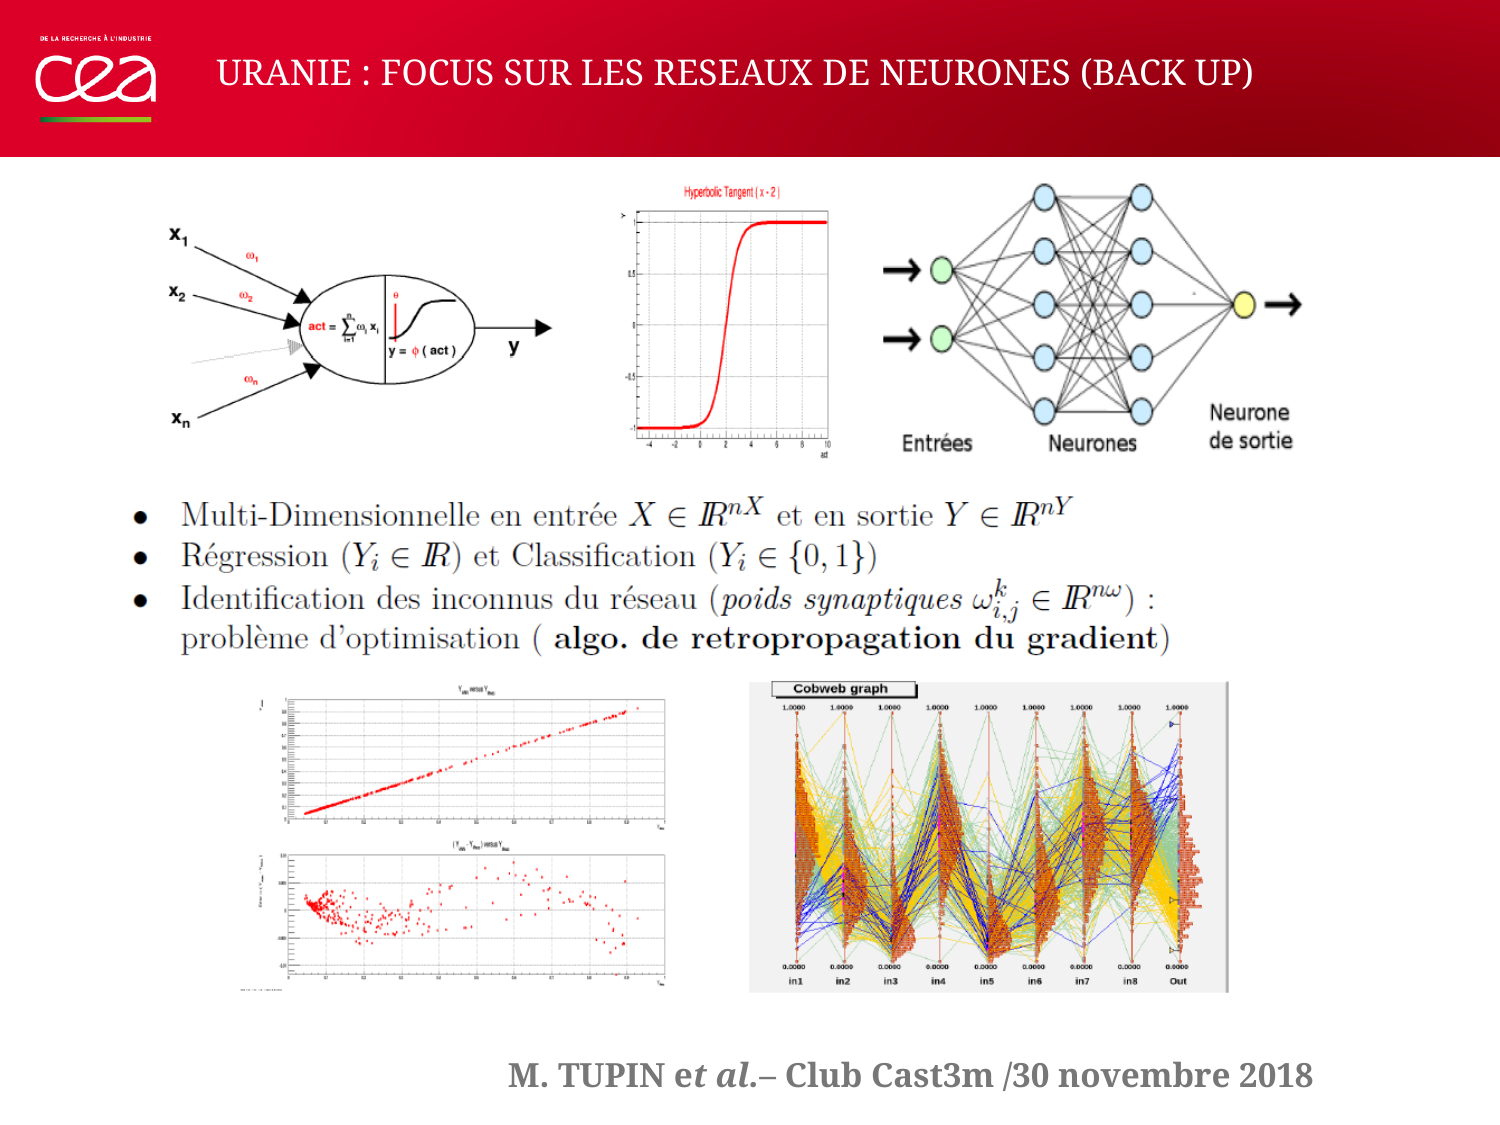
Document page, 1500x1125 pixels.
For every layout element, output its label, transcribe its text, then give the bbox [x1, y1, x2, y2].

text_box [100, 172, 1341, 1024]
text_box Uranie : FOCUS sur les reseaux de neurones (BACK UP) [201, 42, 1500, 100]
picture [0, 0, 1500, 157]
